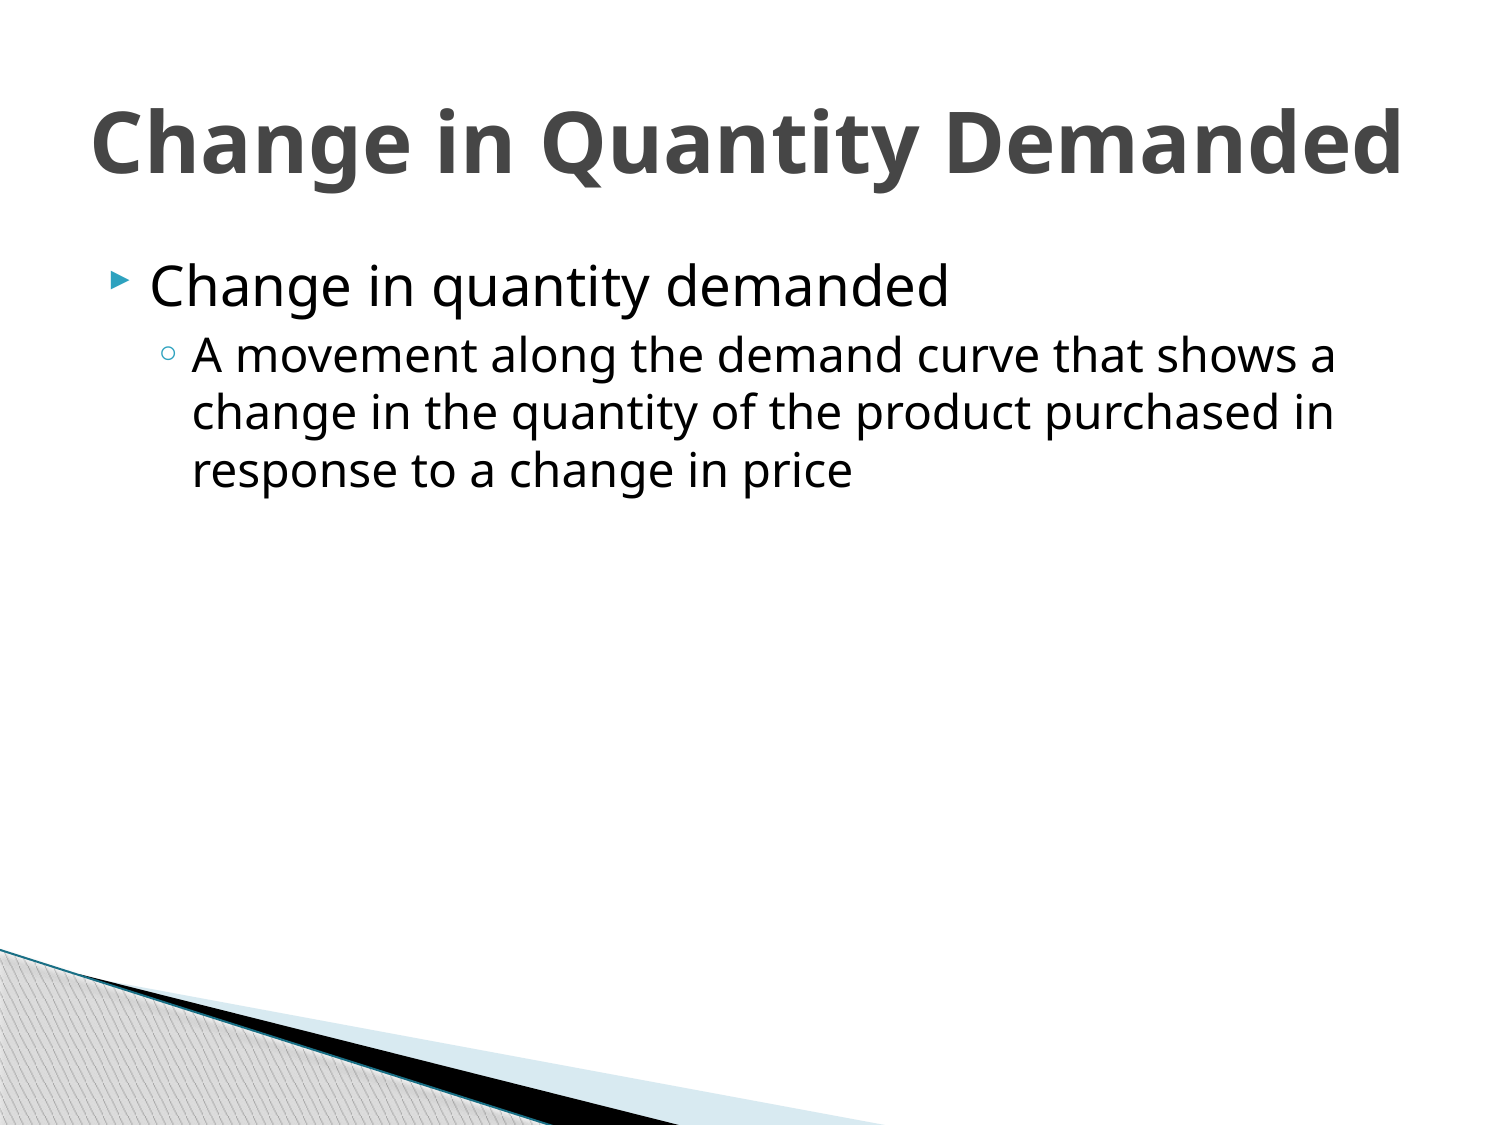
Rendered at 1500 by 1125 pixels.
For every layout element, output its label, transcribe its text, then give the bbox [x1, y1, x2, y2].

title Change in Quantity Demanded [75, 45, 1425, 233]
list Change in quantity demanded A movement along the demand curve that shows a change in the quantity of the product purchased in response to a change in price [75, 243, 1425, 986]
